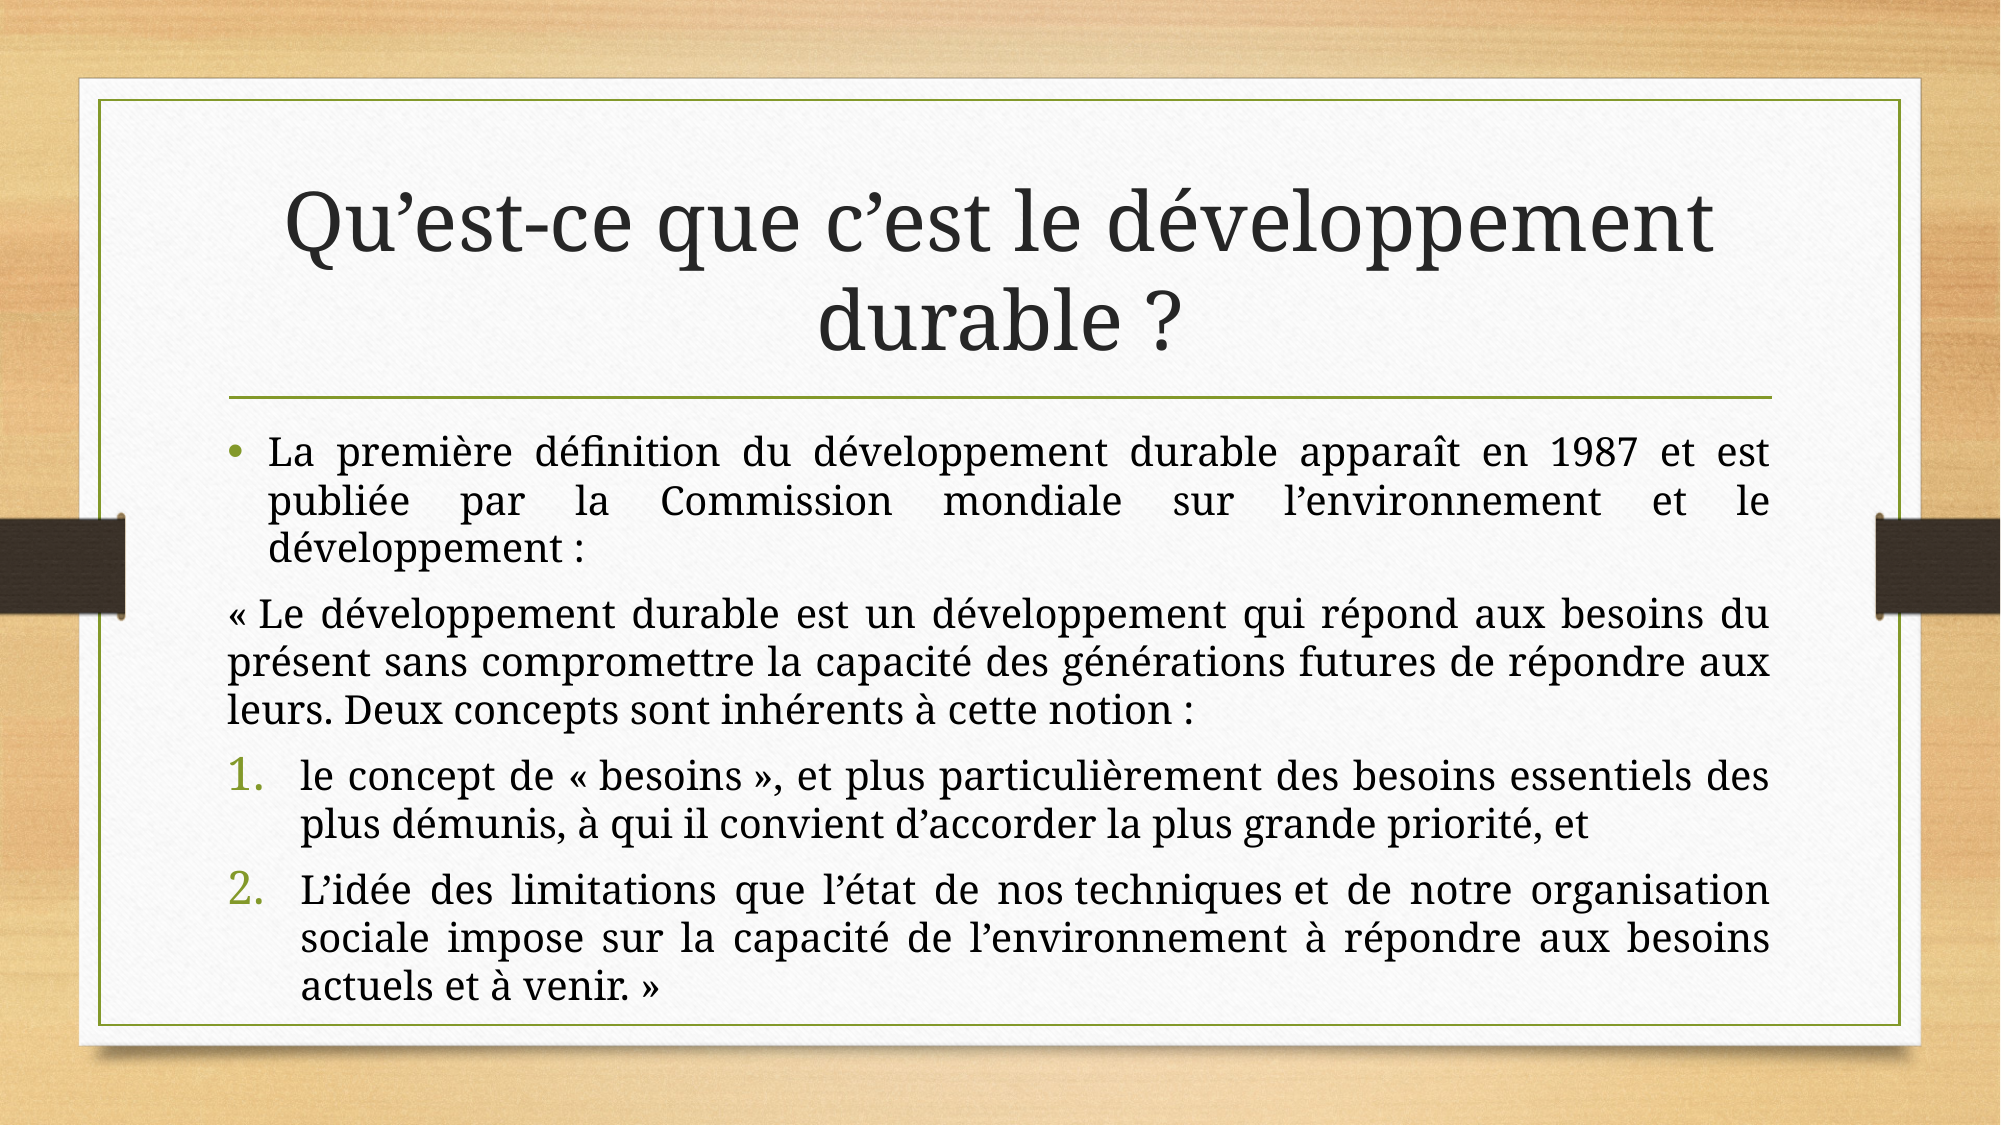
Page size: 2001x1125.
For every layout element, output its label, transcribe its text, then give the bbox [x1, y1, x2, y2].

title Qu’est-ce que c’est le développement durable ? [212, 161, 1788, 375]
list La première définition du développement durable apparaît en 1987 et est publiée par la Commission mondiale sur l’environnement et le développement : « Le développement durable est un développement qui répond aux besoins du présent sans compromettre la capacité des générations futures de répondre aux leurs. Deux concepts sont inhérents à cette notion : le concept de « besoins », et plus particulièrement des besoins essentiels des plus démunis, à qui il convient d’accorder la plus grande priorité, et L’idée des limitations que l’état de nos techniques et de notre organisation sociale impose sur la capacité de l’environnement à répondre aux besoins actuels et à venir. » [212, 419, 1788, 1018]
picture [0, 0, 2001, 1125]
